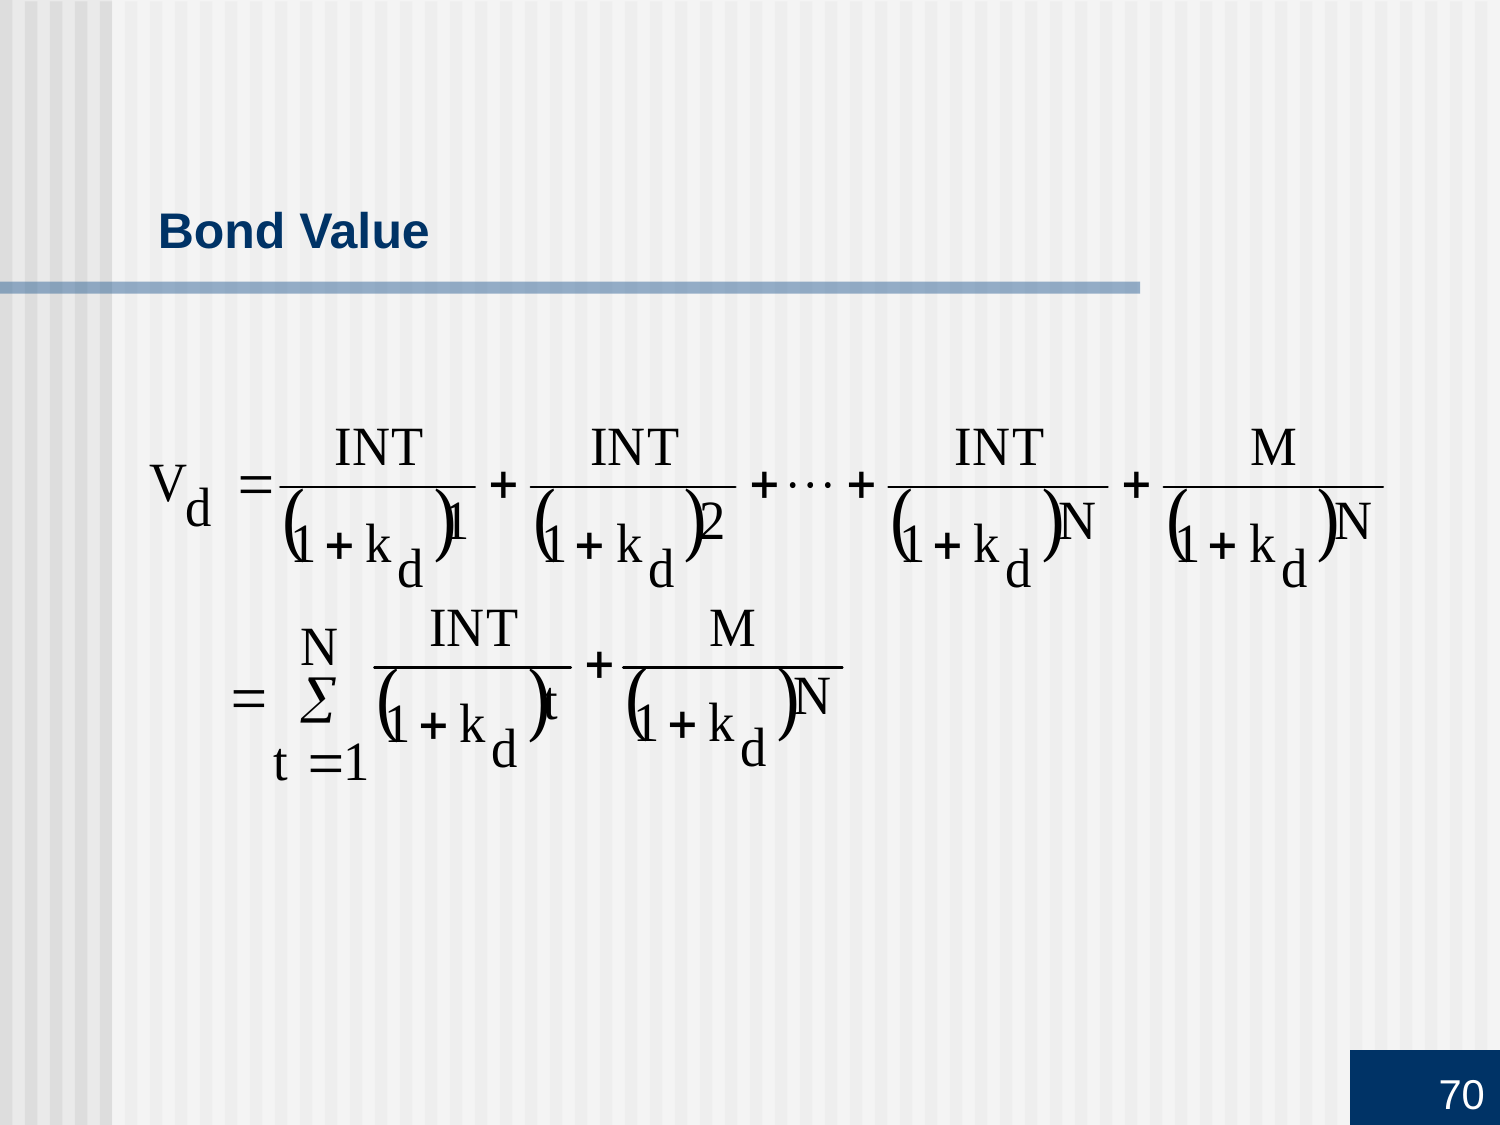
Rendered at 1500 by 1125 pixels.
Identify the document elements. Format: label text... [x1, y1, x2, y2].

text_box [140, 409, 1395, 814]
title Bond Value [142, 190, 1483, 267]
slide_number 70 [1349, 1049, 1500, 1125]
